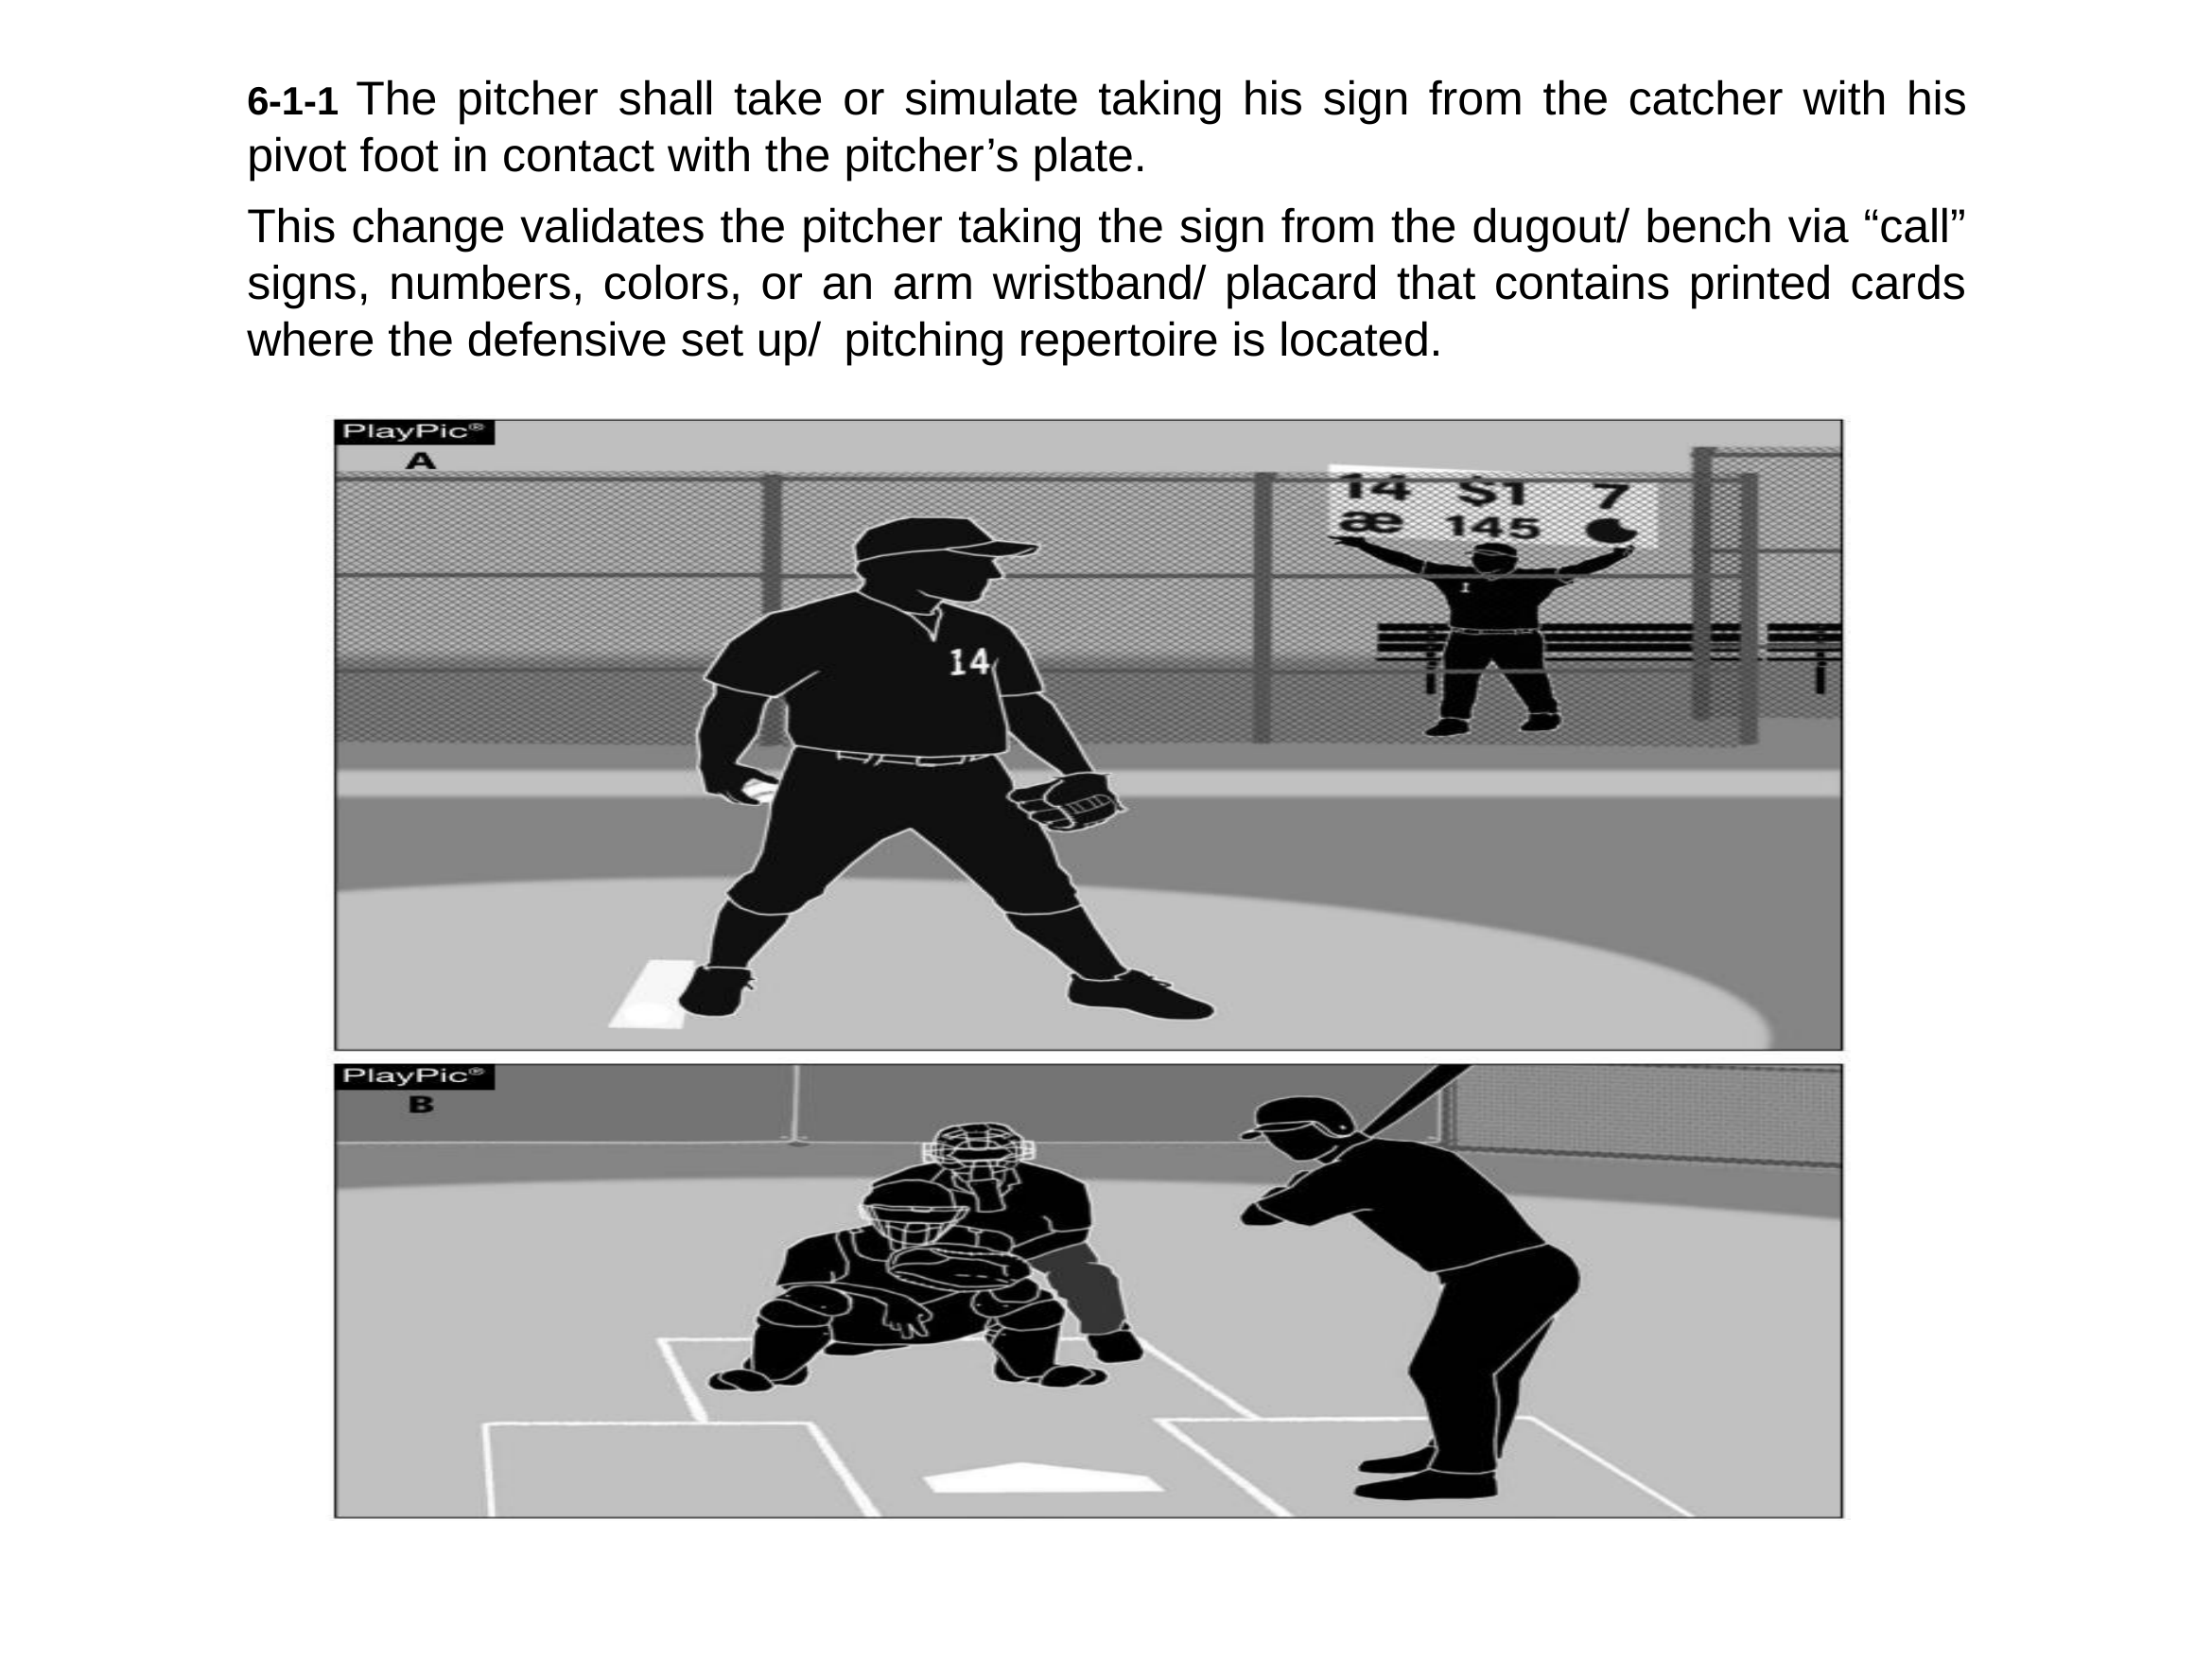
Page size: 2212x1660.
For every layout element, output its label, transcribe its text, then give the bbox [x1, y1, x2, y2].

text_box 6-1-1 The pitcher shall take or simulate taking his sign from the catcher with his pivot foot in contact with the pitcher’s plate. This change validates the pitcher taking the sign from the dugout/ bench via “call” signs, numbers, colors, or an arm wristband/ placard that contains printed cards where the defensive set up/ pitching repertoire is located. [231, 61, 1981, 374]
picture [325, 415, 1852, 1521]
